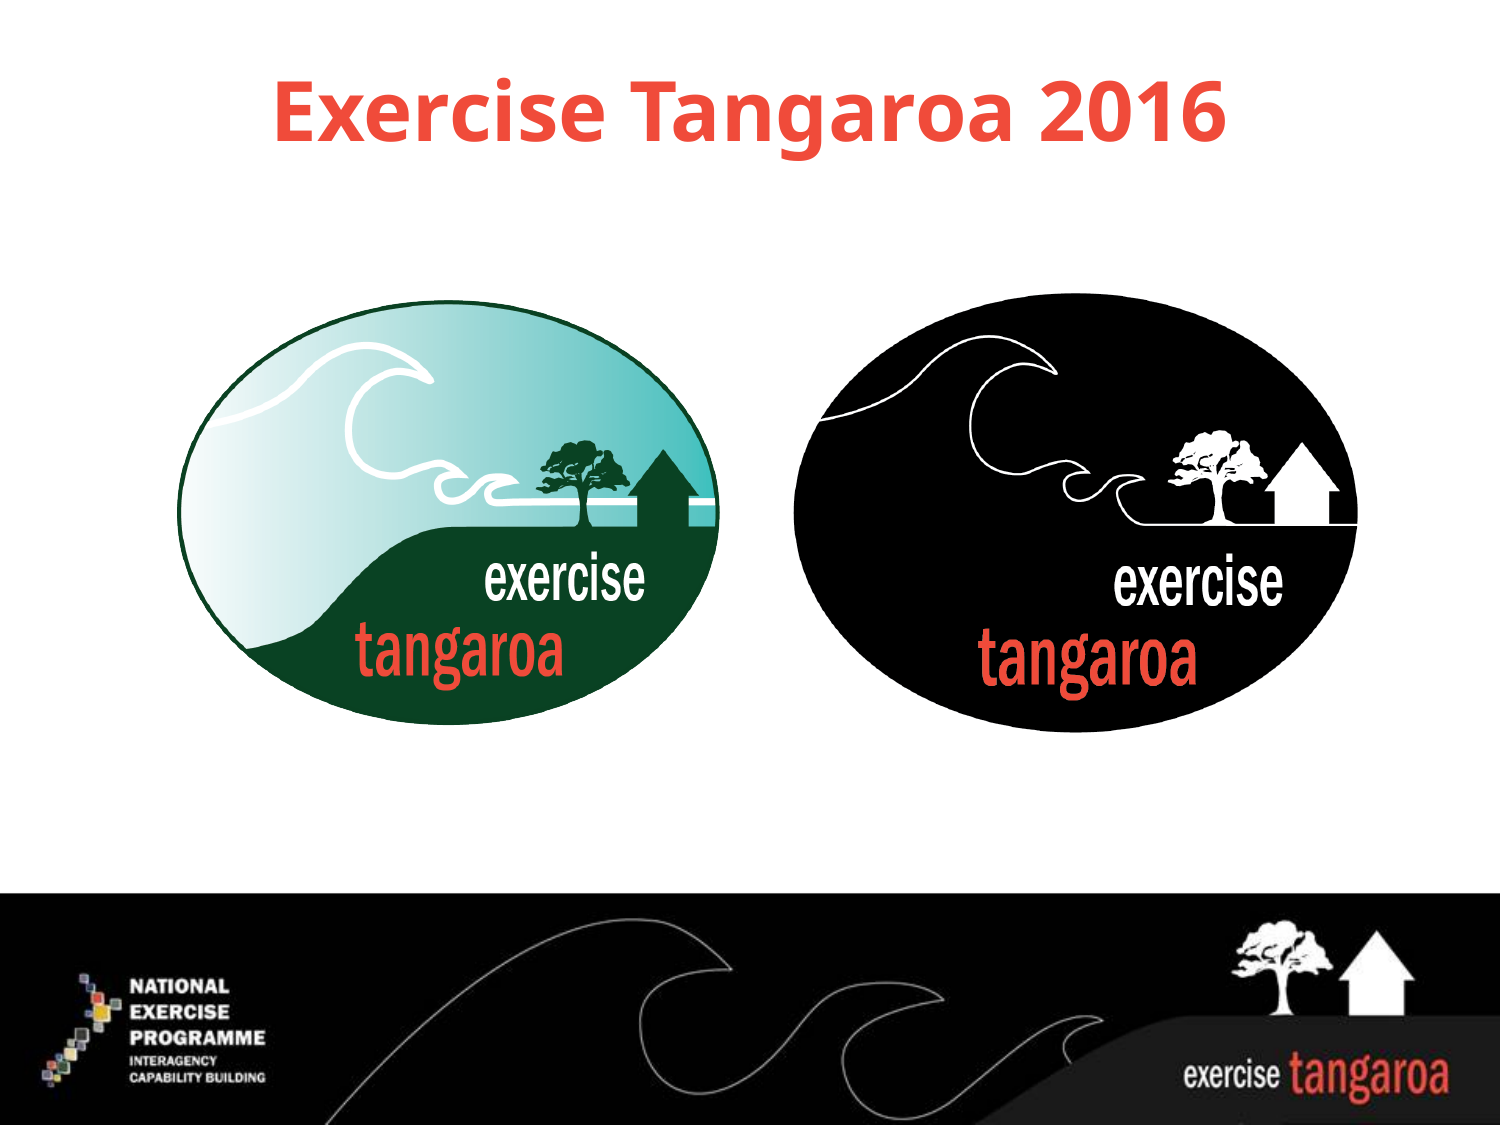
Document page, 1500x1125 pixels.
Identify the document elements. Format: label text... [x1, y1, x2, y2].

title Exercise Tangaroa 2016 [99, 54, 1400, 162]
picture [0, 0, 1500, 1125]
